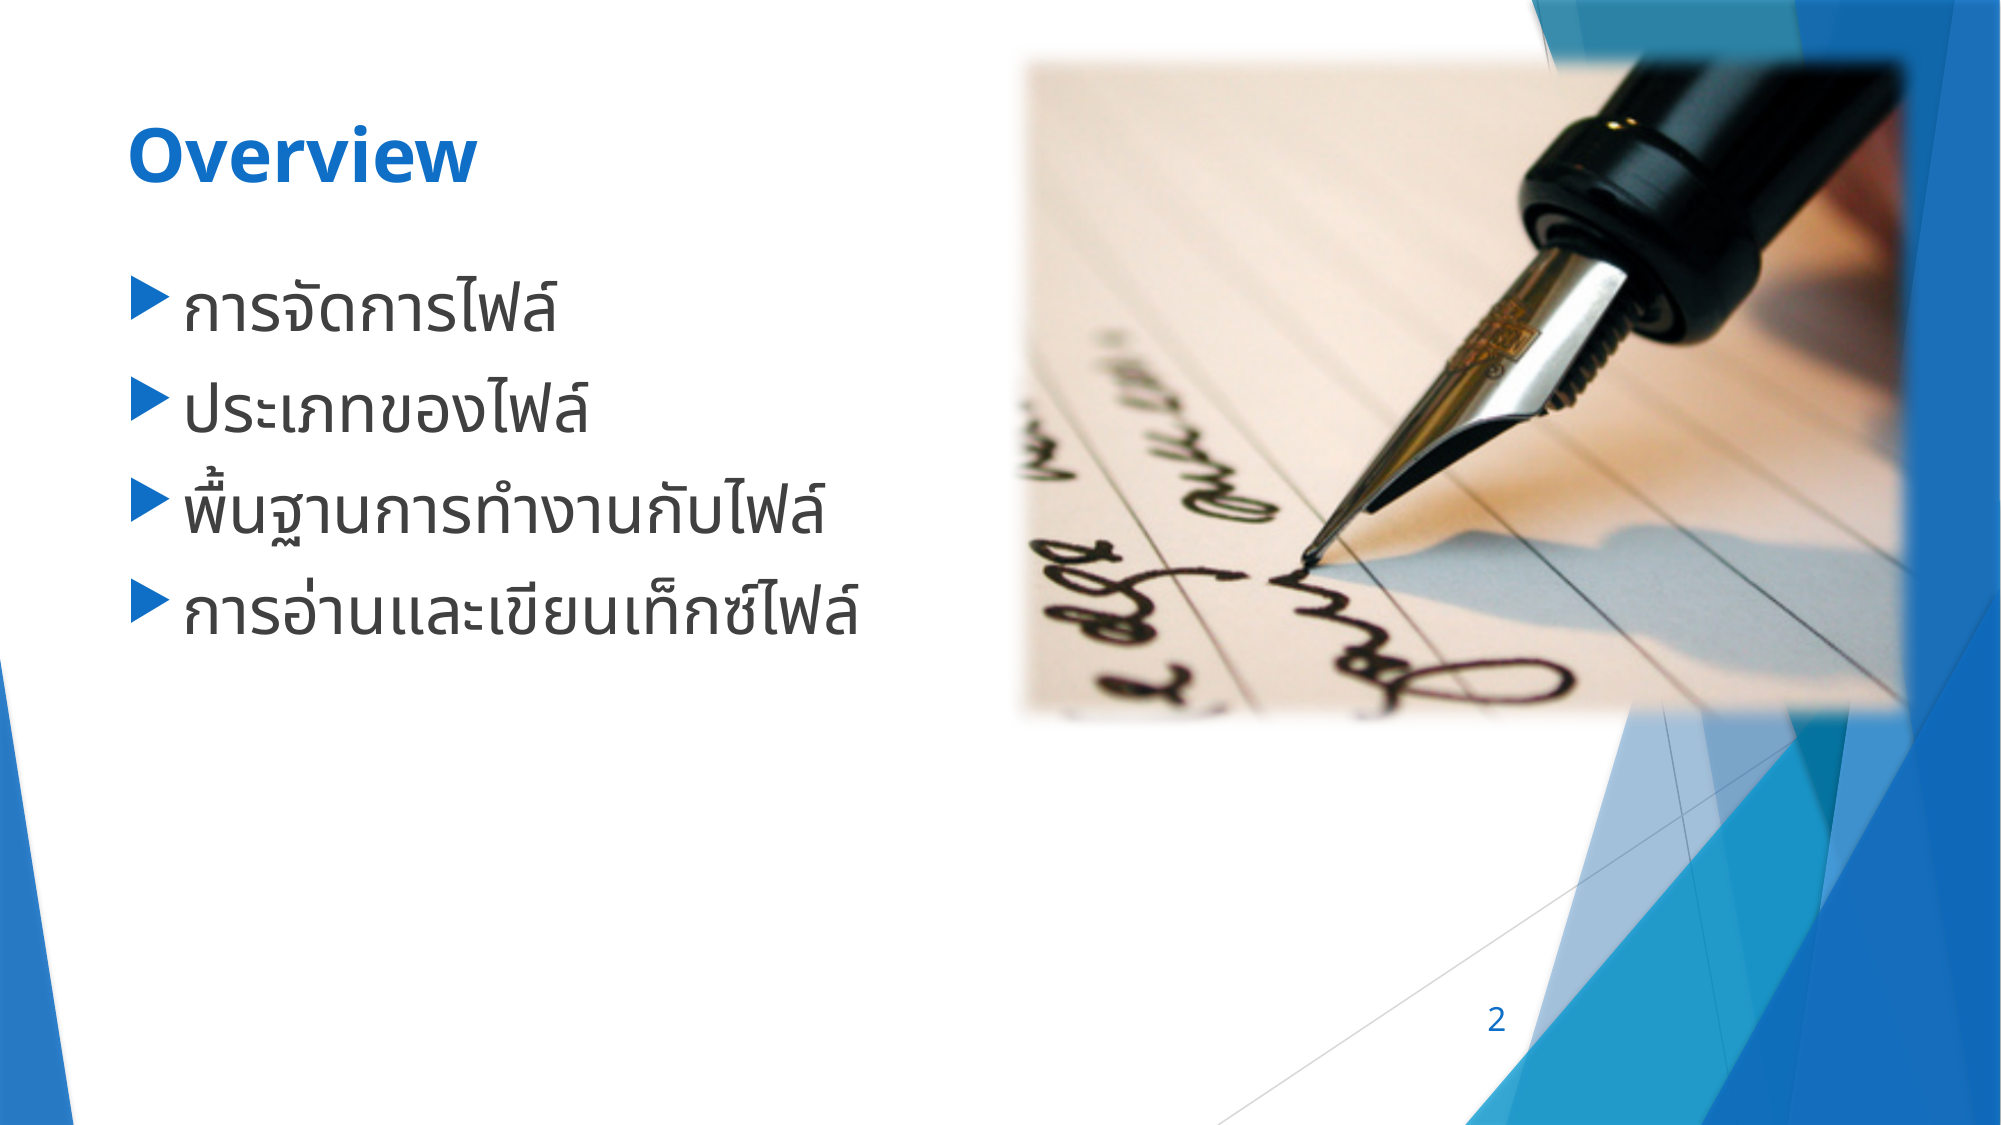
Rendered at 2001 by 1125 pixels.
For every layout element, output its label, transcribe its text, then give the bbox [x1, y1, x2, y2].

list การจัดการไฟล์ ประเภทของไฟล์ พื้นฐานการทำงานกับไฟล์ การอ่านและเขียนเท็กซ์ไฟล์ [111, 257, 1522, 992]
title Overview [111, 99, 1003, 257]
picture [1008, 44, 1923, 731]
slide_number 2 [1409, 991, 1522, 1051]
